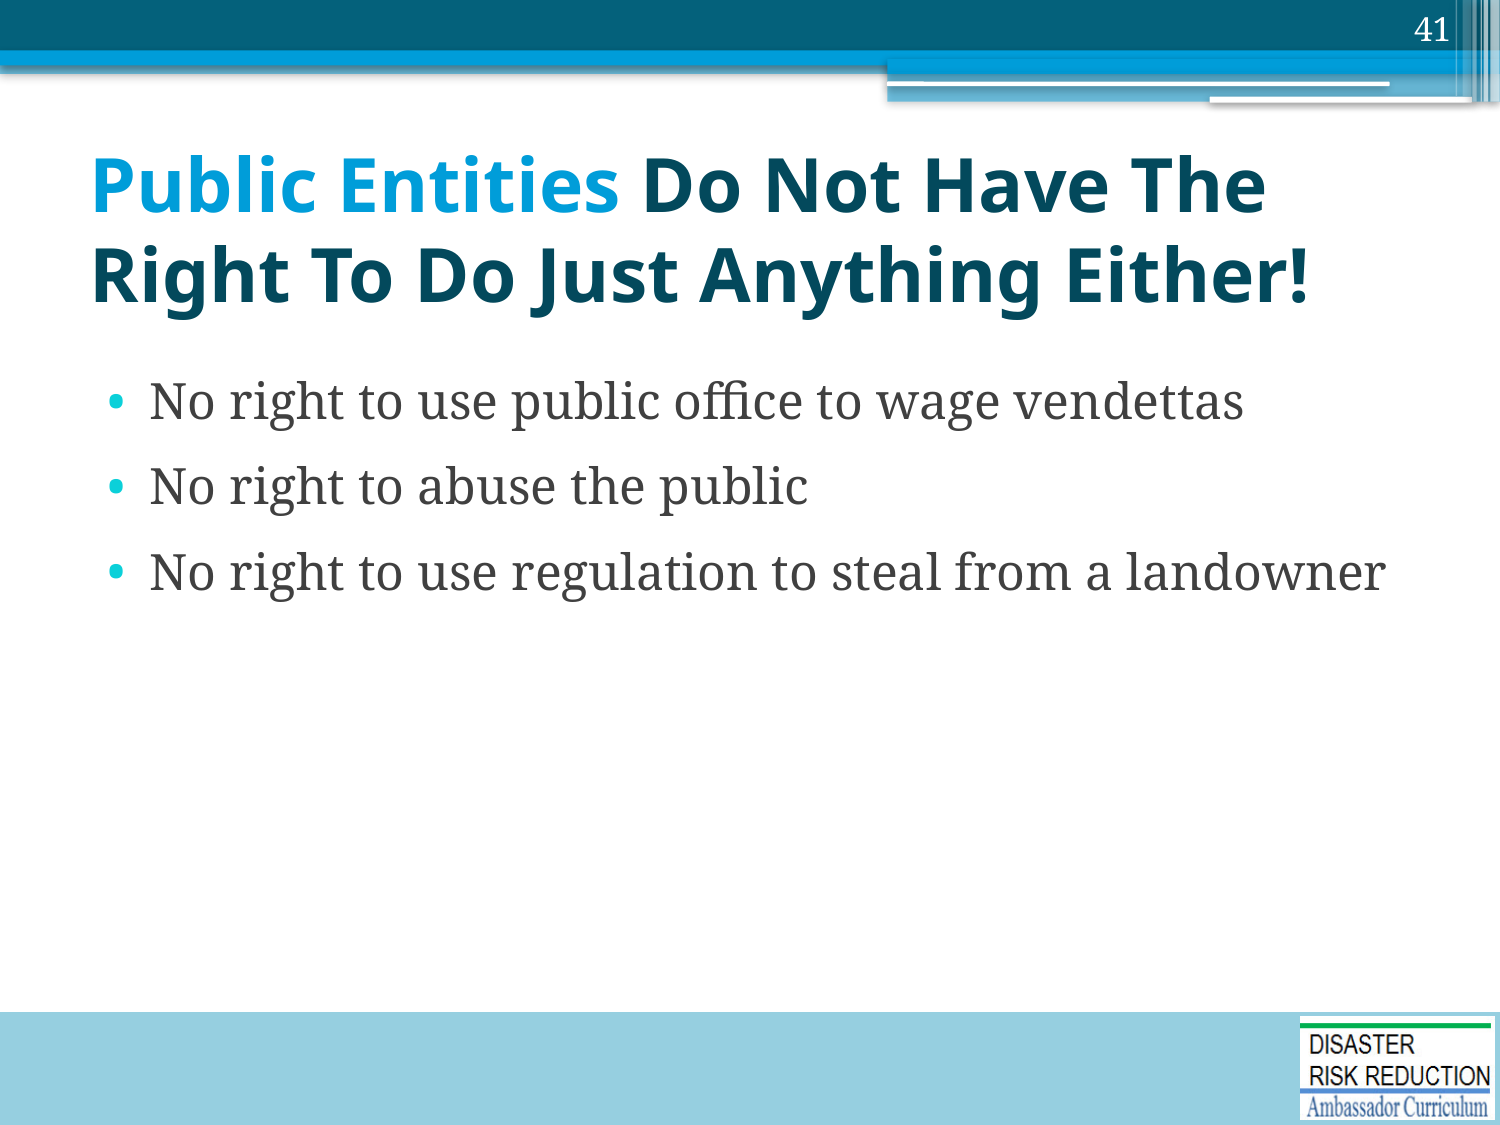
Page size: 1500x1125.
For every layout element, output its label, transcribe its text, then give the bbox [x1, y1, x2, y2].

picture [0, 1012, 1500, 1125]
title Public Entities Do Not Have The Right To Do Just Anything Either! [75, 137, 1425, 318]
list No right to use public office to wage vendettas No right to abuse the public No right to use regulation to steal from a landowner [75, 362, 1425, 1000]
slide_number 41 [1341, 0, 1466, 61]
